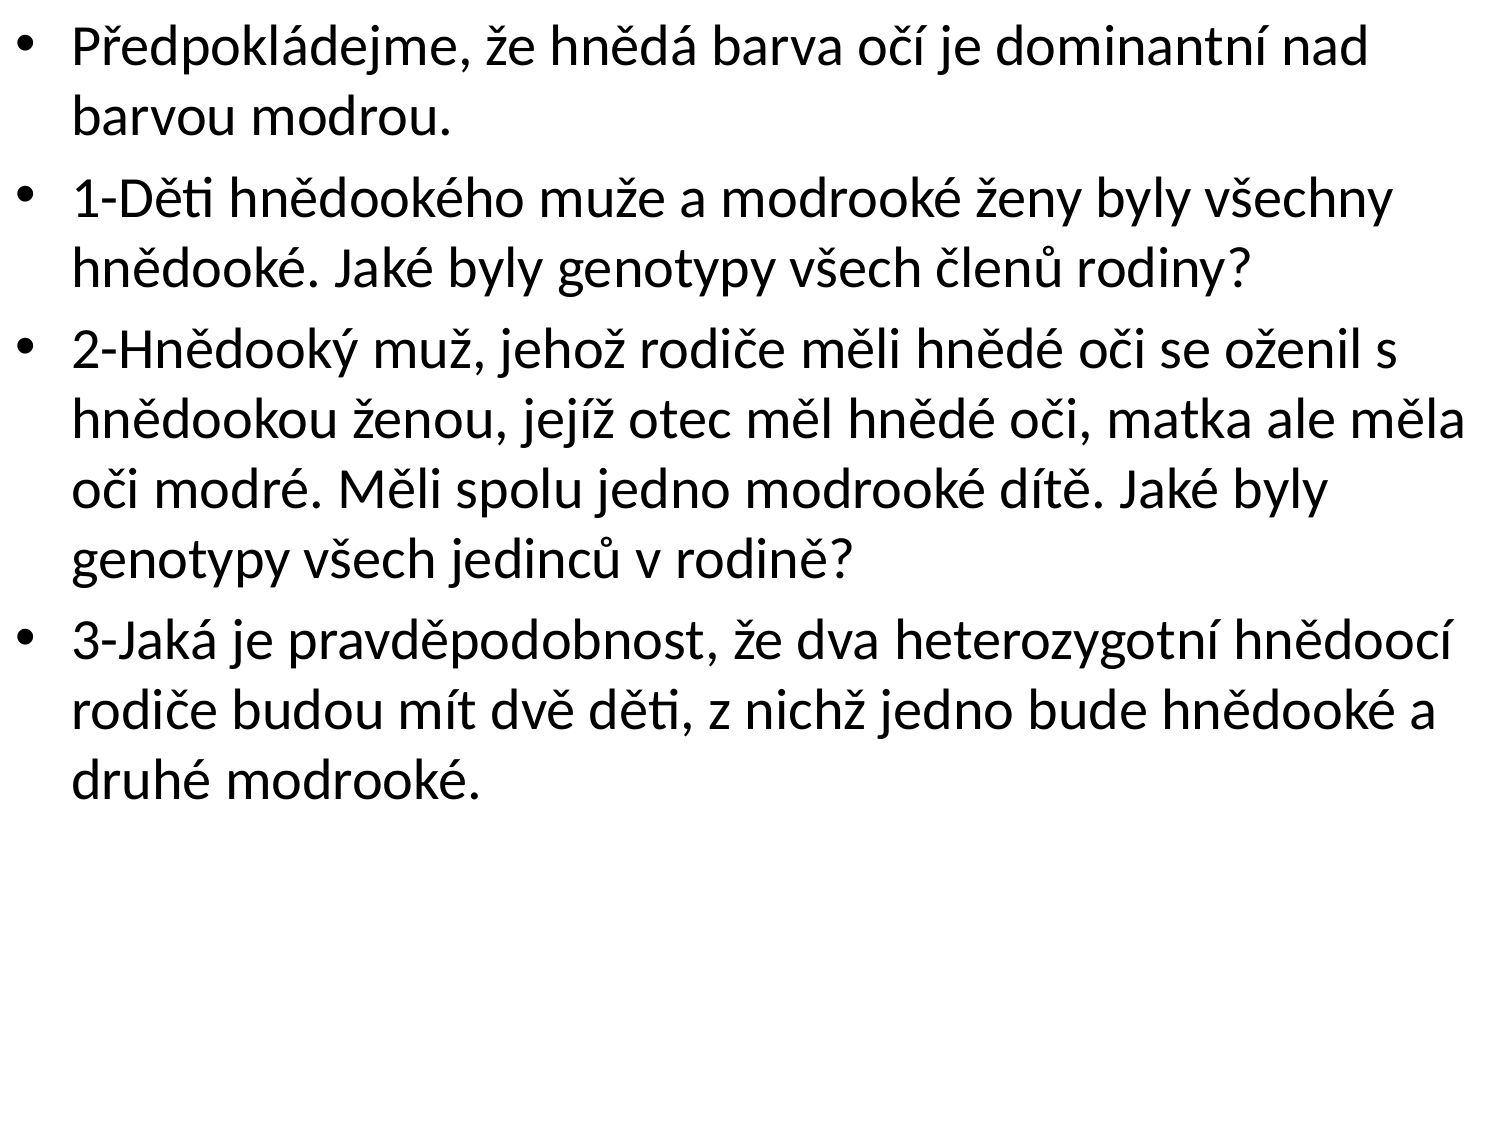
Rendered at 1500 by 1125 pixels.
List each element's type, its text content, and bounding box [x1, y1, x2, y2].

list Předpokládejme, že hnědá barva očí je dominantní nad barvou modrou. 1-Děti hnědookého muže a modrooké ženy byly všechny hnědooké. Jaké byly genotypy všech členů rodiny? 2-Hnědooký muž, jehož rodiče měli hnědé oči se oženil s hnědookou ženou, jejíž otec měl hnědé oči, matka ale měla oči modré. Měli spolu jedno modrooké dítě. Jaké byly genotypy všech jedinců v rodině? 3-Jaká je pravděpodobnost, že dva heterozygotní hnědoocí rodiče budou mít dvě děti, z nichž jedno bude hnědooké a druhé modrooké. [0, 0, 1500, 1125]
